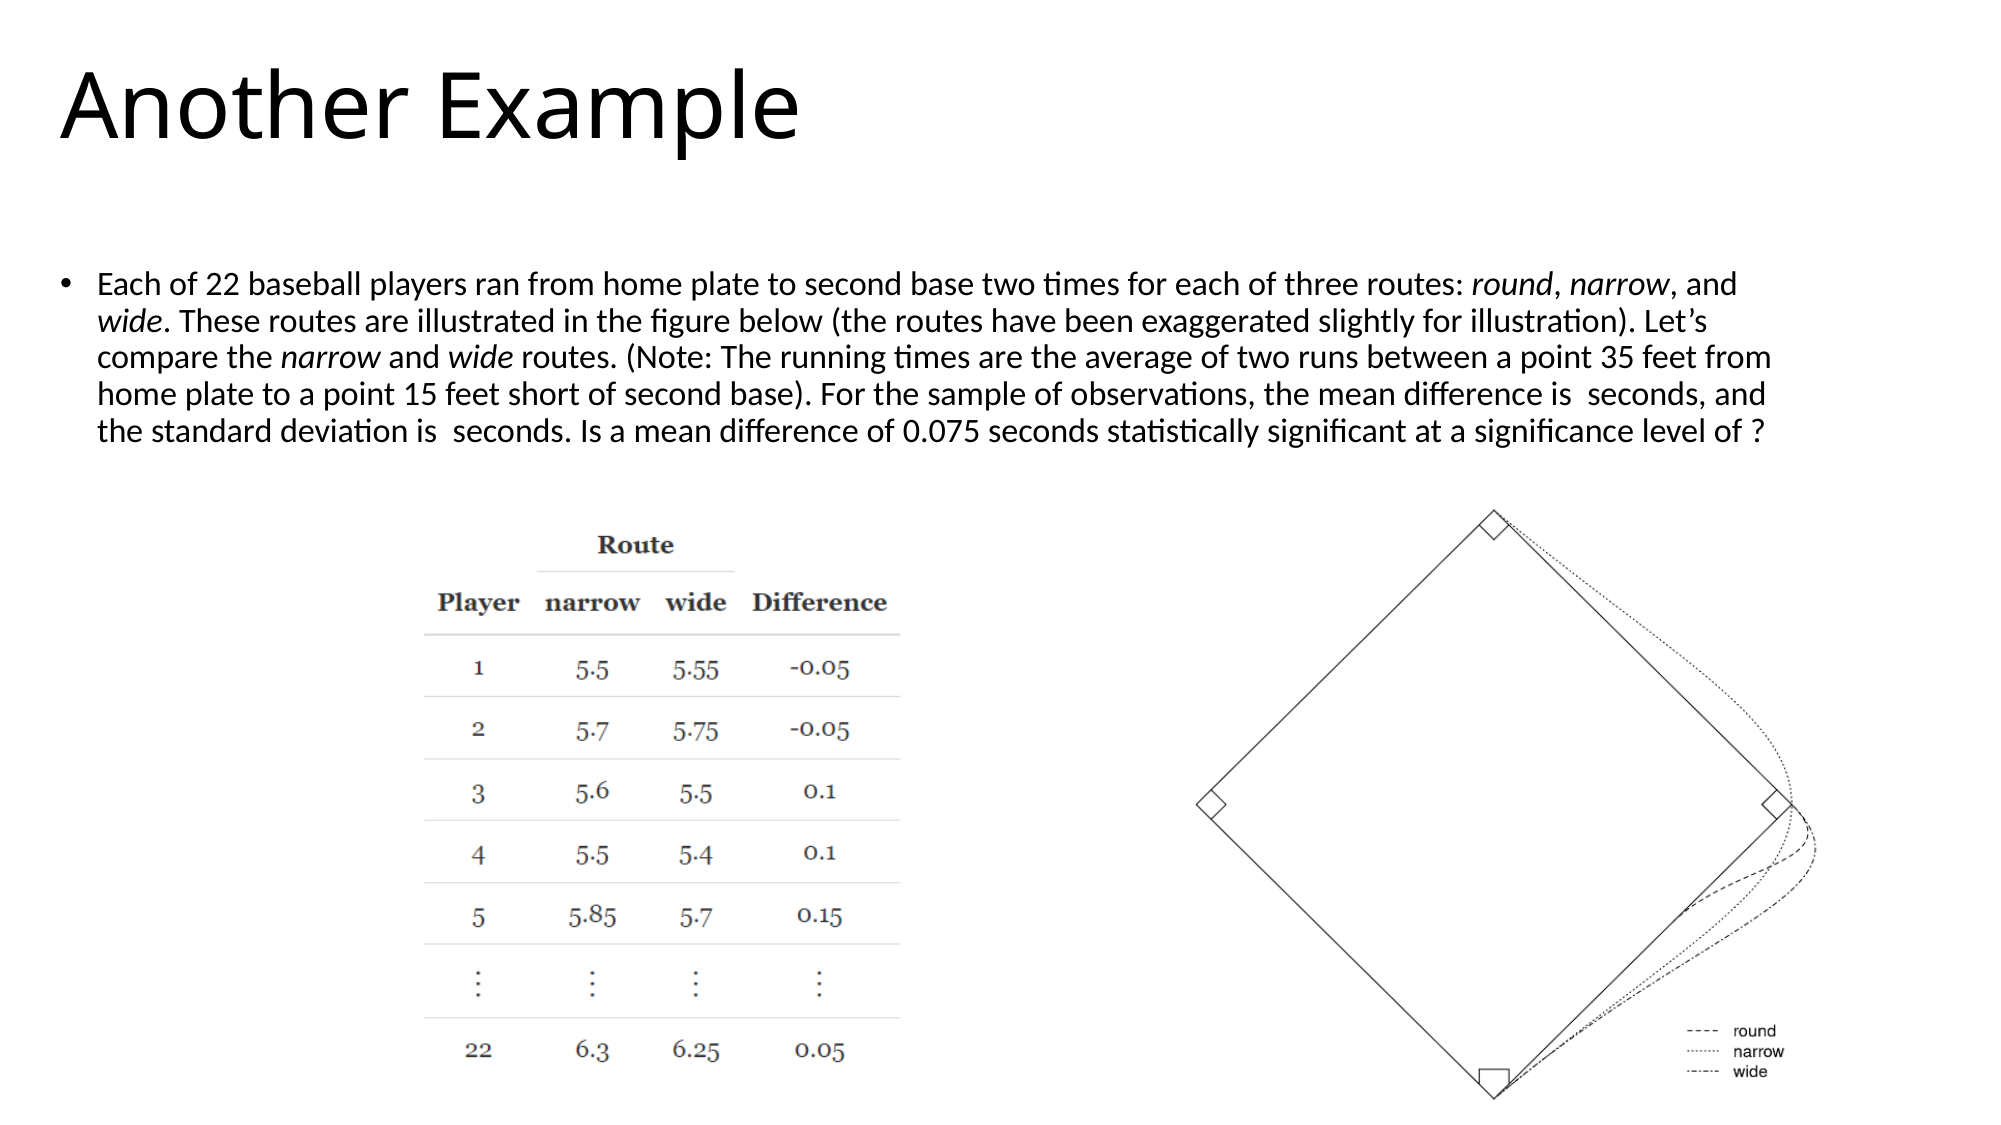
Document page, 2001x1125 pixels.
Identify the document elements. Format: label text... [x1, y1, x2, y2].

picture [418, 521, 937, 1111]
picture [1169, 495, 1863, 1111]
title Another Example [45, 0, 1771, 218]
